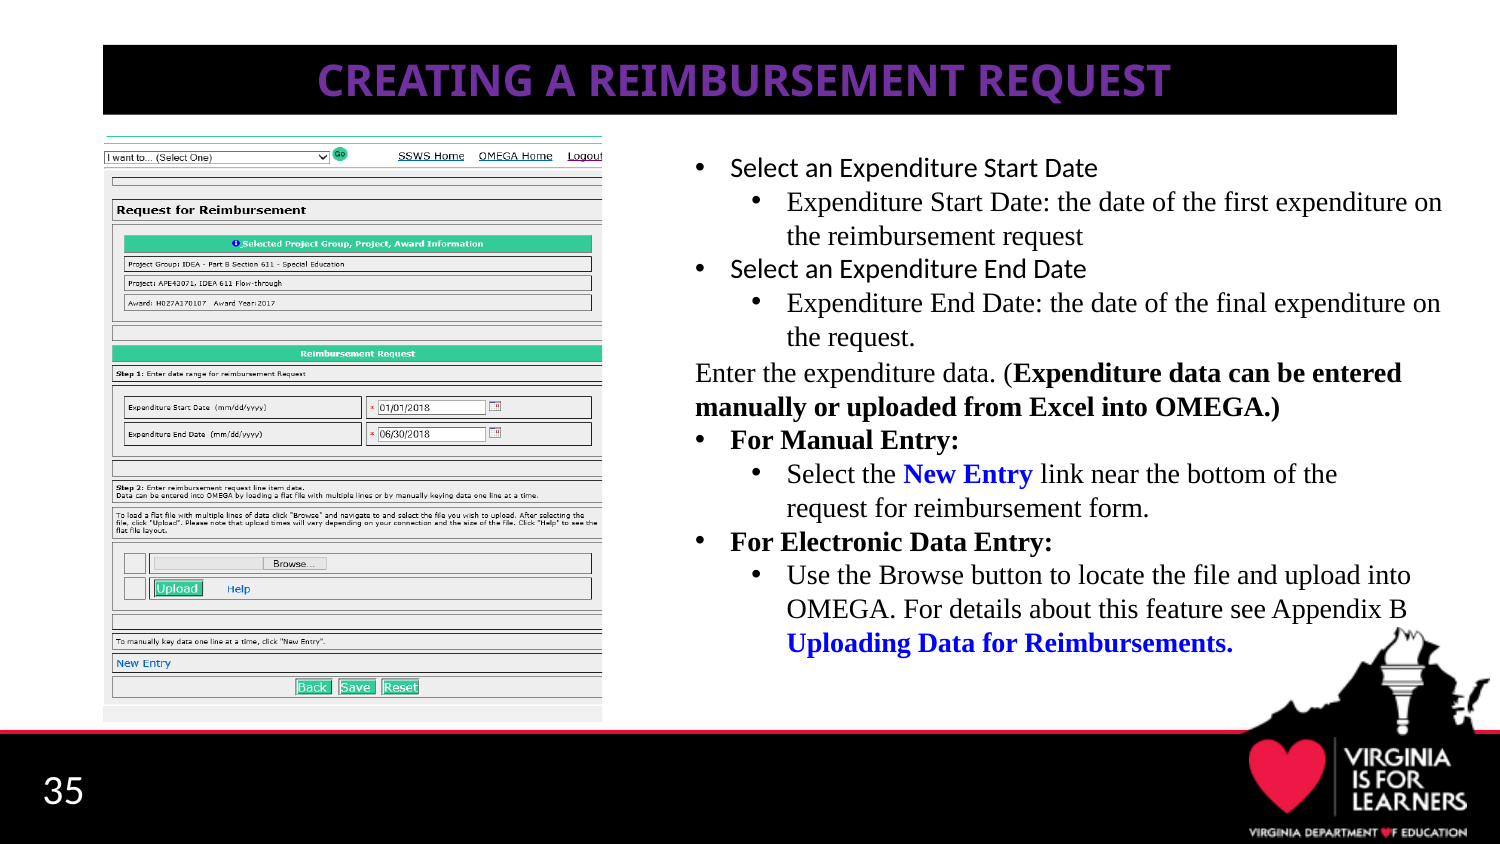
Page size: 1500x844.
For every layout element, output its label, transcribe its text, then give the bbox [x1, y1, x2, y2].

picture [1240, 627, 1490, 736]
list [102, 136, 603, 723]
title CREATING A REIMBURSEMENT REQUEST [103, 44, 1397, 115]
text_box Enter the expenditure data. (Expenditure data can be entered manually or uploaded from Excel into OMEGA.) For Manual Entry: Select the New Entry link near the bottom of the request for reimbursement form. For Electronic Data Entry: Use the Browse button to locate the file and upload into OMEGA. For details about this feature see Appendix B Uploading Data for Reimbursements. [680, 346, 1439, 666]
text_box Select an Expenditure Start Date Expenditure Start Date: the date of the first expenditure on the reimbursement request Select an Expenditure End Date Expenditure End Date: the date of the final expenditure on the request. [680, 142, 1469, 360]
picture [1249, 737, 1467, 838]
